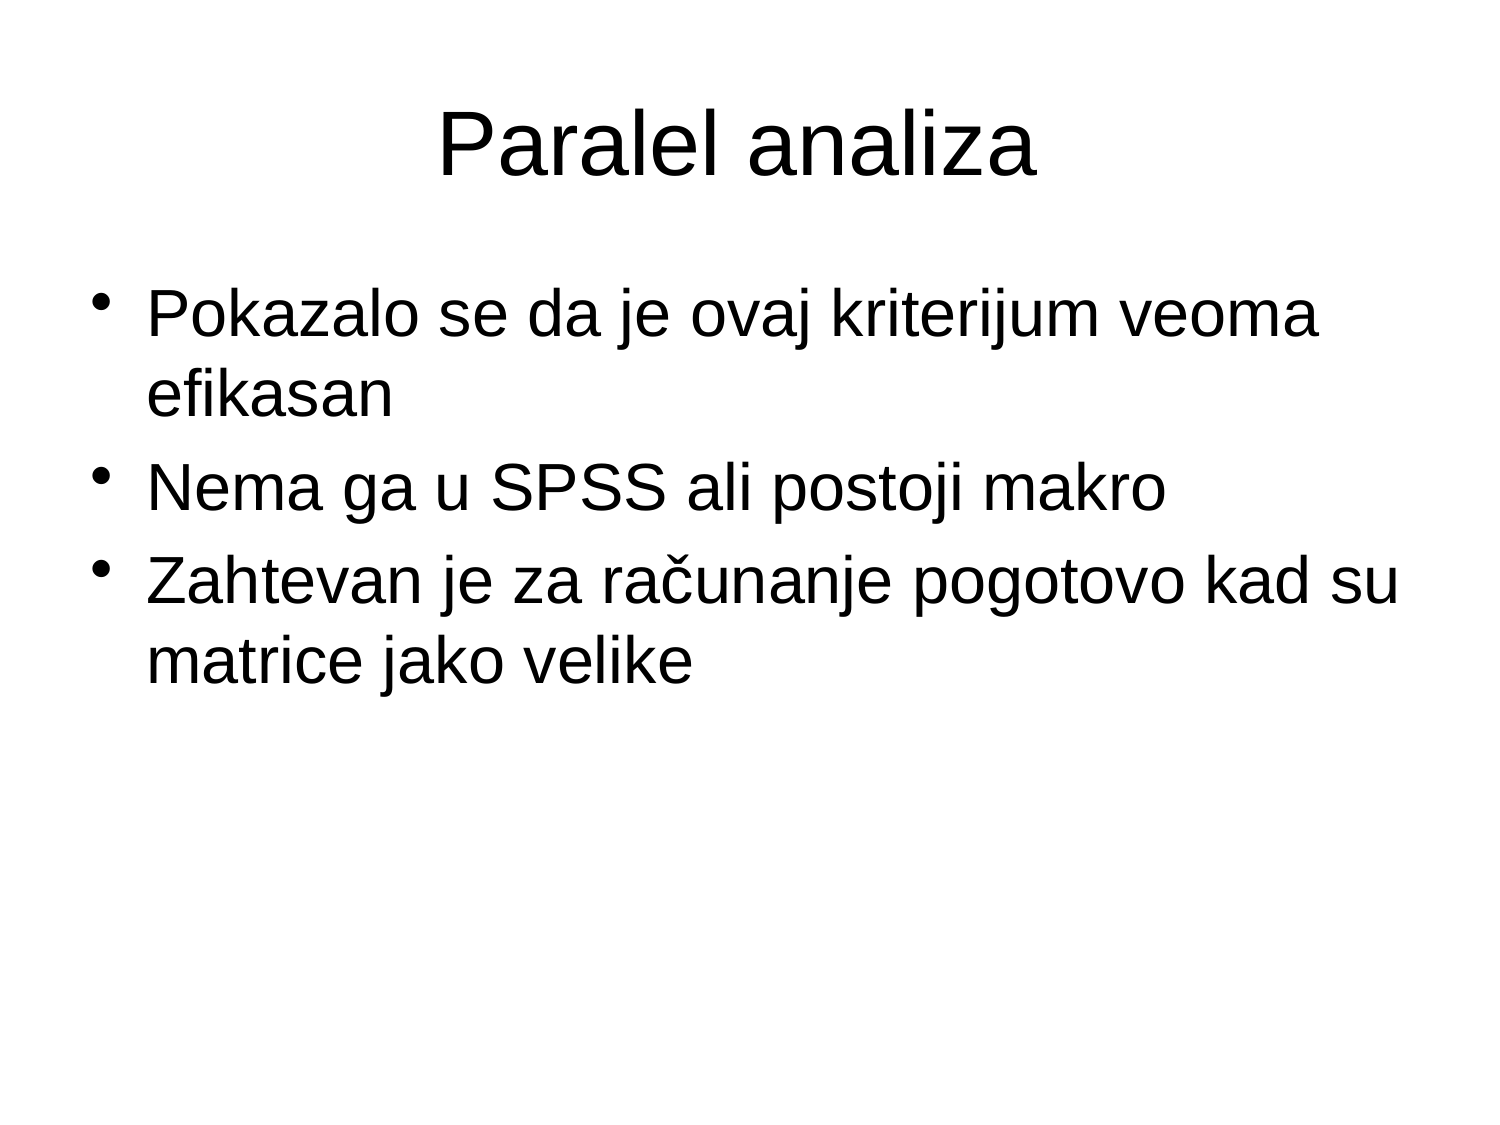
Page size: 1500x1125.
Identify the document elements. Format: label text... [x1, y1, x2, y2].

list Pokazalo se da je ovaj kriterijum veoma efikasan Nema ga u SPSS ali postoji makro Zahtevan je za računanje pogotovo kad su matrice jako velike [74, 262, 1426, 1006]
title Paralel analiza [74, 44, 1426, 233]
